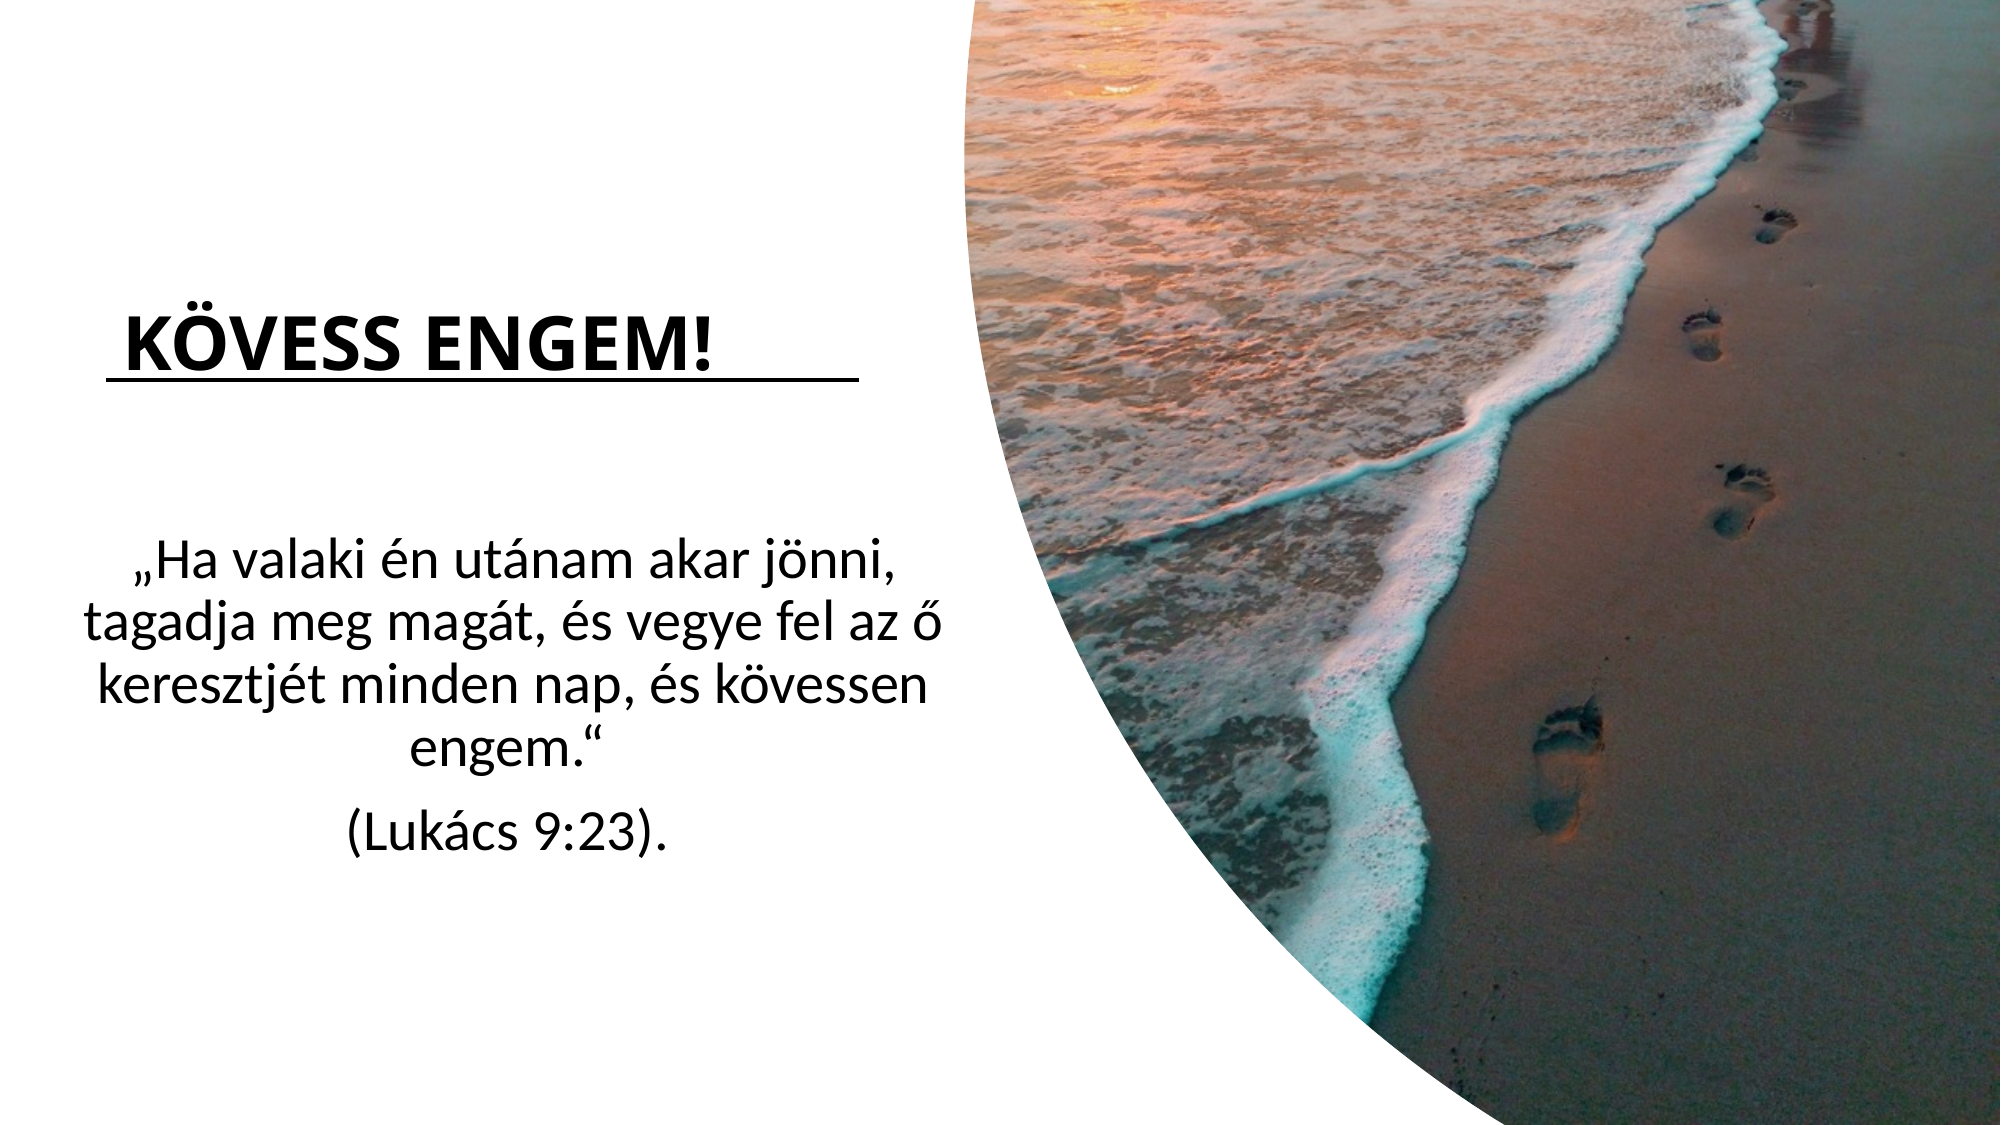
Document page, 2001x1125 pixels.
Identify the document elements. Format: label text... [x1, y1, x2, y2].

title KÖVESS ENGEM! [107, 207, 948, 486]
list „Ha valaki én utánam akar jönni, tagadja meg magát, és vegye fel az ő keresztjét minden nap, és kövessen engem.“ (Lukács 9:23). [22, 520, 964, 1125]
picture [964, 0, 2000, 1125]
